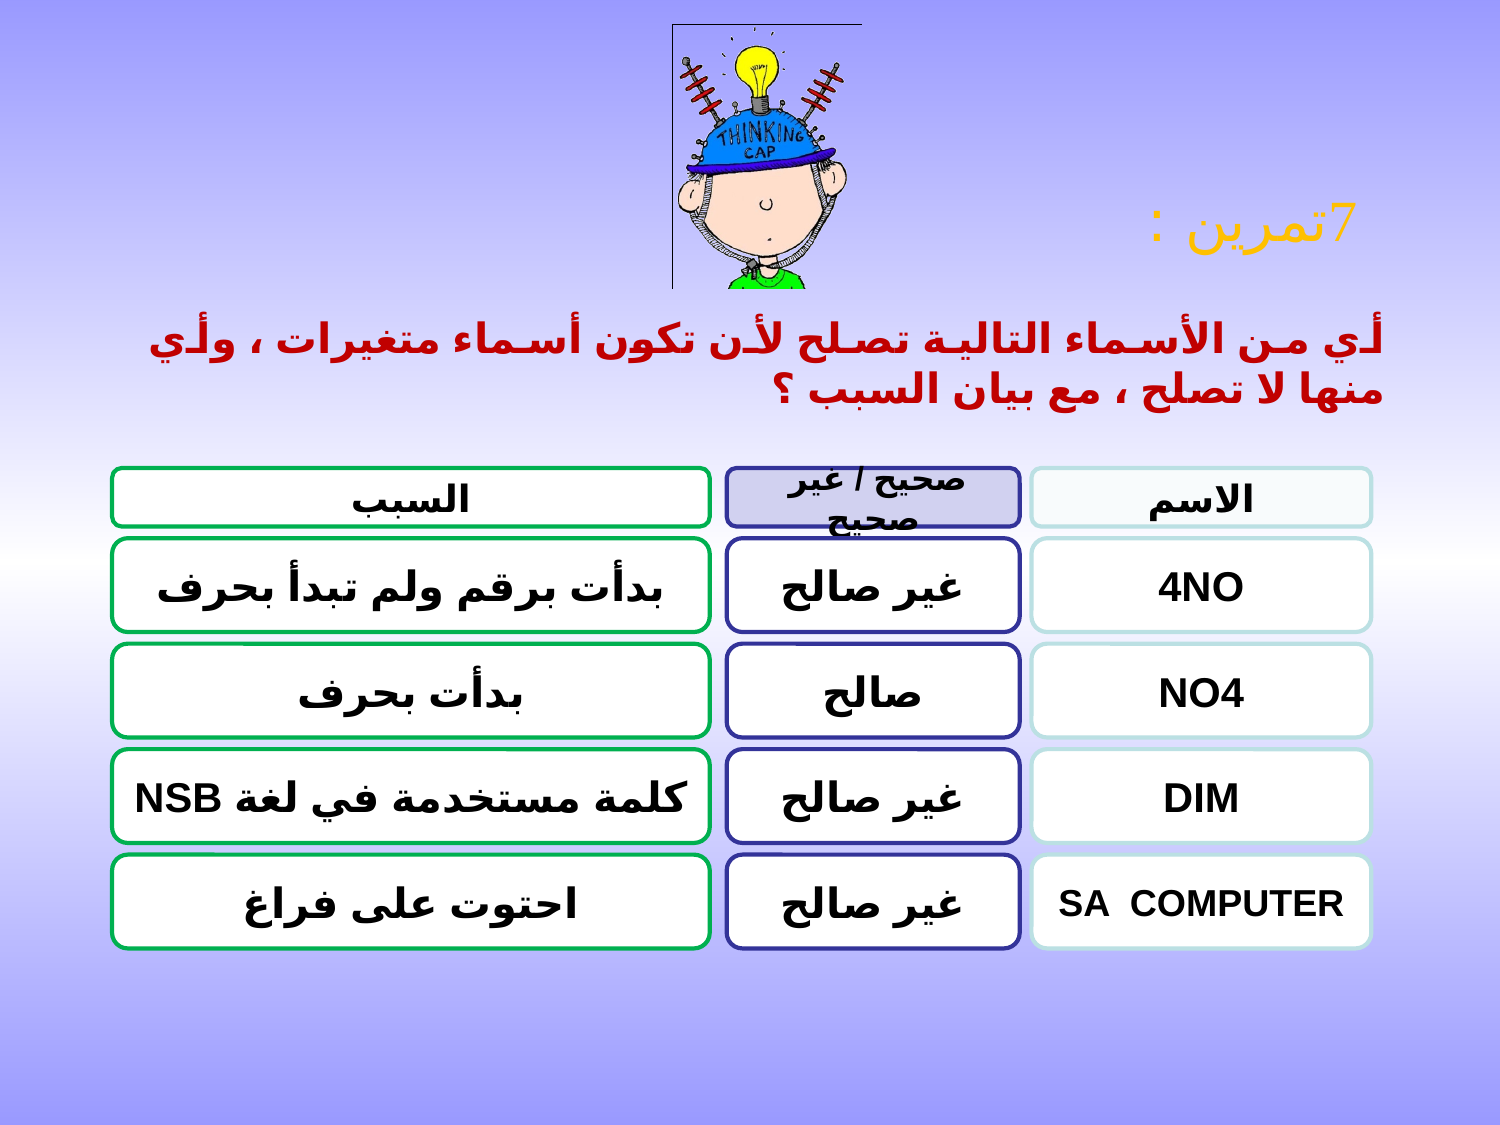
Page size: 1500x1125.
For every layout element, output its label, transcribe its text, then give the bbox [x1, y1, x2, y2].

text_box SA COMPUTER [1029, 852, 1374, 951]
text_box أي من الأسماء التالية تصلح لأن تكون أسماء متغيرات ، وأي منها لا تصلح ، مع بيان السبب ؟ [134, 304, 1400, 420]
text_box تمرين : [1132, 175, 1372, 261]
text_box 4NO [1029, 536, 1374, 635]
text_box كلمة مستخدمة في لغة NSB [109, 747, 712, 846]
text_box السبب [109, 465, 712, 529]
text_box صالح [724, 641, 1022, 740]
text_box DIM [1029, 747, 1374, 846]
text_box الاسم [1029, 465, 1374, 529]
text_box غير صالح [724, 536, 1022, 635]
text_box غير صالح [724, 852, 1022, 951]
text_box بدأت بحرف [109, 641, 712, 740]
picture [672, 24, 862, 290]
text_box غير صالح [724, 747, 1022, 846]
text_box صحيح / غير صحيح [724, 465, 1022, 529]
text_box NO4 [1029, 641, 1374, 740]
text_box احتوت على فراغ [109, 852, 712, 951]
text_box بدأت برقم ولم تبدأ بحرف [109, 536, 712, 635]
